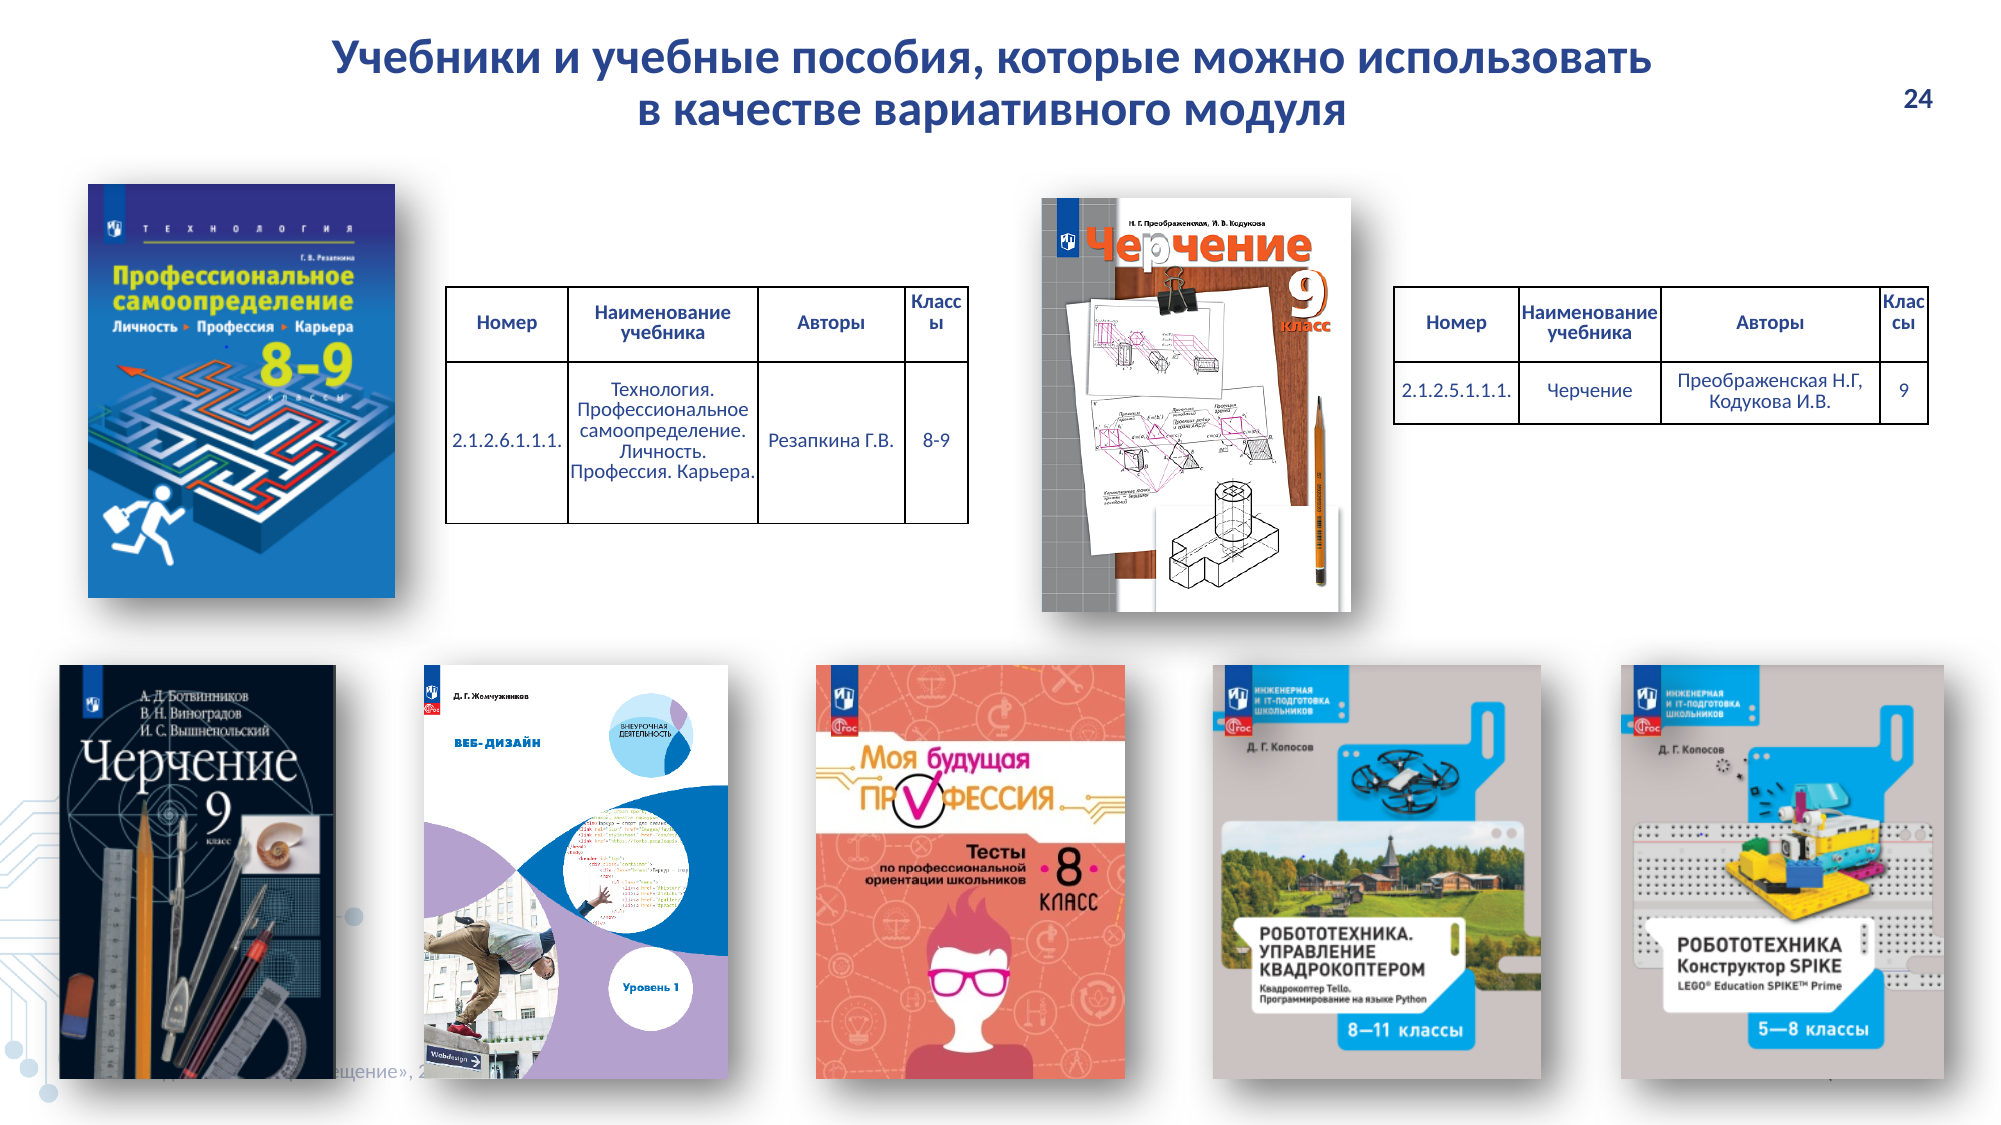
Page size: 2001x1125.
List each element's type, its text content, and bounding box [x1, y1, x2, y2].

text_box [1621, 665, 1944, 1079]
table_cell 9 [1881, 363, 1927, 423]
table_cell Черчение [1520, 363, 1660, 423]
picture [0, 184, 398, 1125]
table_cell Технология. Профессиональное самоопределение. Личность. Профессия. Карьера. [569, 363, 757, 523]
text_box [1212, 665, 1541, 1079]
table_header Классы [1881, 288, 1927, 361]
table_header Номер [447, 288, 567, 361]
text_box Учебники и учебные пособия, которые можно использовать в качестве вариативного модуля [120, 25, 1876, 143]
table_cell 8-9 [906, 363, 967, 523]
table_cell Преображенская Н.Г, Кодукова И.В. [1662, 363, 1879, 423]
table_header Номер [1399, 288, 1518, 361]
picture [424, 665, 728, 1079]
table_header Авторы [1662, 288, 1879, 361]
table_cell 2.1.2.5.1.1.1. [1399, 363, 1518, 423]
table_header Авторы [759, 288, 904, 361]
table_header Наименование учебника [1520, 288, 1660, 361]
table_cell Резапкина Г.В. [759, 363, 904, 523]
table_cell 2.1.2.6.1.1.1. [447, 363, 567, 523]
table_header Наименование учебника [569, 288, 757, 361]
picture [1041, 198, 1351, 612]
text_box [816, 665, 1125, 1079]
table_header Классы [906, 288, 967, 361]
